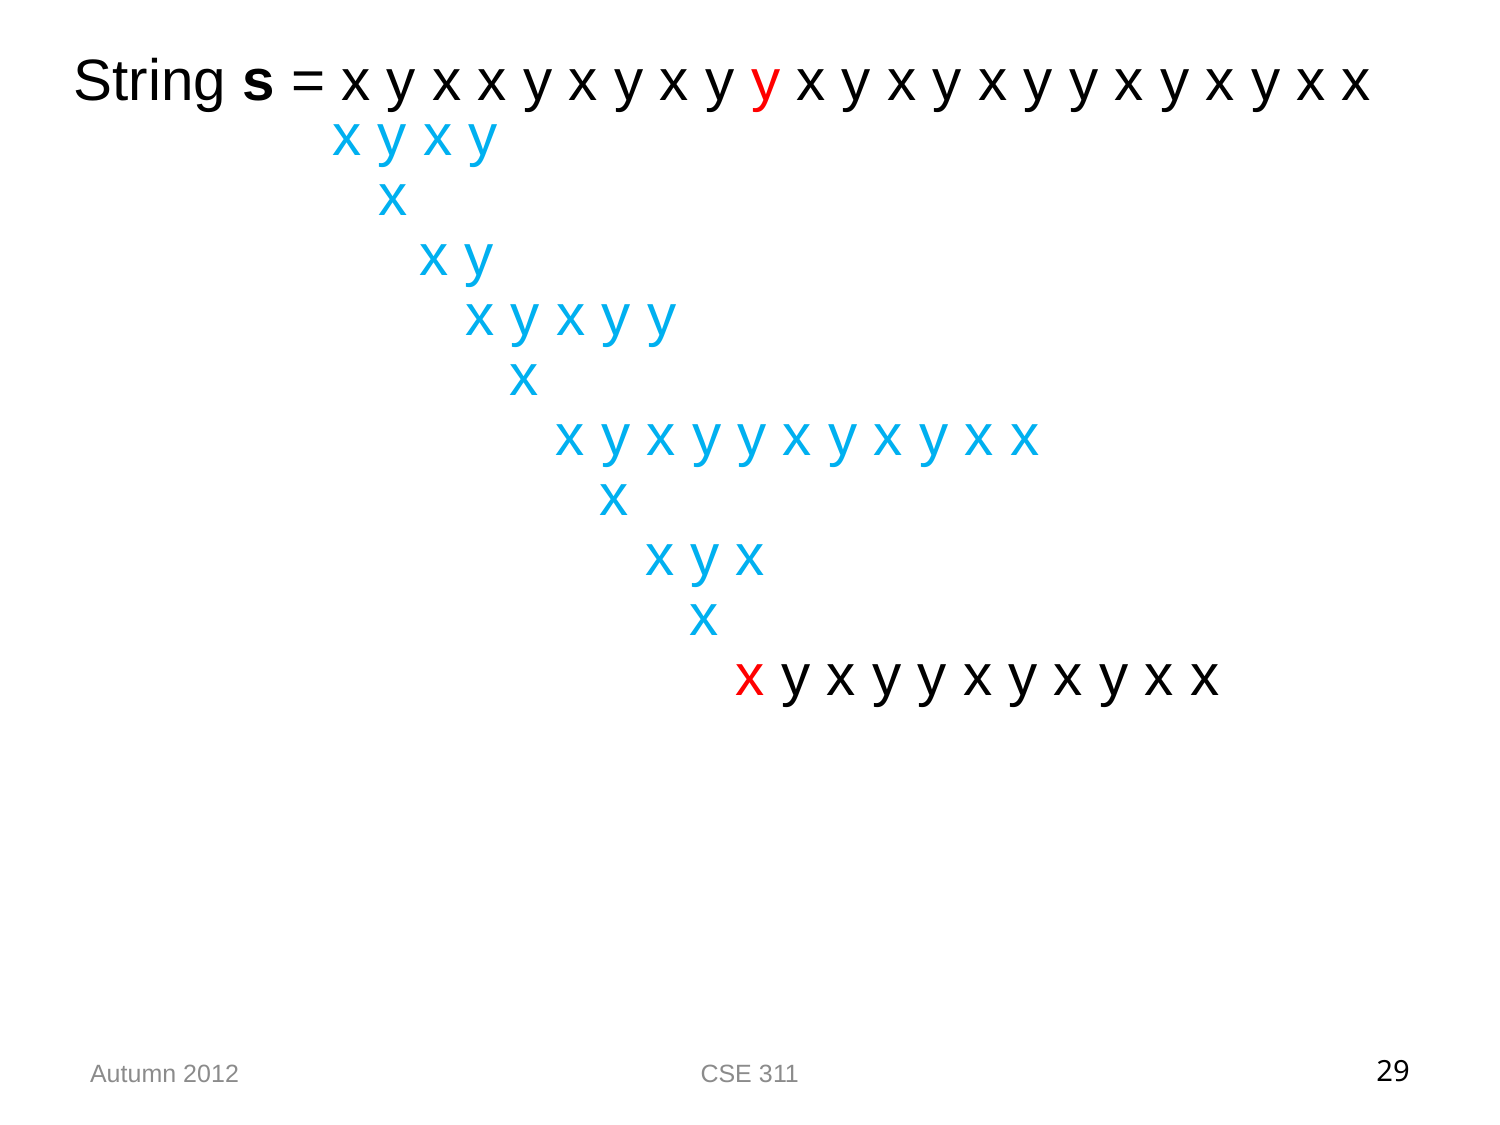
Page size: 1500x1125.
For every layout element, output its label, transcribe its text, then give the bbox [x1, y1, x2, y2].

text_box x y x y y [450, 269, 692, 355]
text_box x [584, 449, 644, 535]
text_box x [359, 149, 423, 235]
text_box x y x y y x y x y x x [541, 389, 1056, 475]
slide_number 29 [1074, 1042, 1425, 1103]
footer CSE 311 [512, 1042, 988, 1103]
text_box x y x y [13, 90, 513, 175]
text_box x y x [630, 509, 781, 595]
text_box x y [404, 210, 509, 295]
text_box x y x y y x y x y x x [721, 629, 1236, 715]
text_box String s = x y x x y x y x y y x y x y x y y x y x y x x [58, 35, 1387, 120]
text_box x [495, 329, 554, 415]
text_box x [675, 569, 734, 655]
slide_number Autumn 2012 [75, 1042, 425, 1103]
